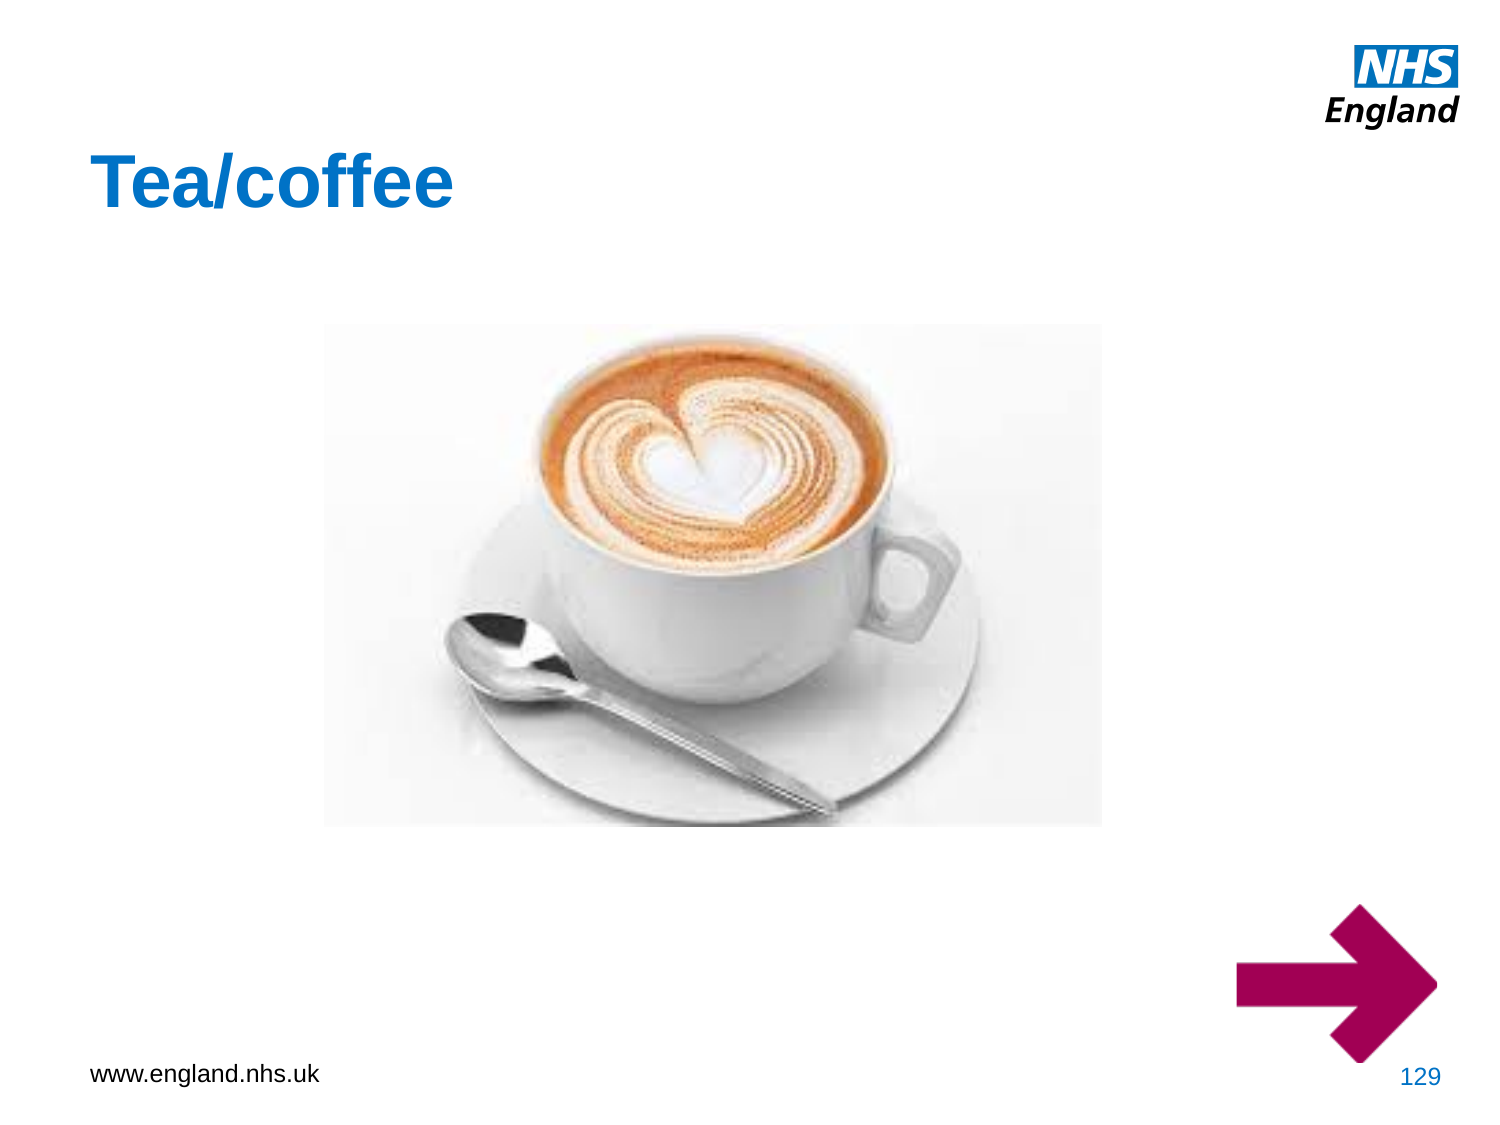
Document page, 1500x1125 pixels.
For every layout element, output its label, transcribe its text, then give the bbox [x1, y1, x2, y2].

slide_number 129 [1106, 1045, 1457, 1106]
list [324, 324, 1103, 827]
title Tea/coffee [75, 123, 1282, 233]
picture [1325, 45, 1460, 130]
